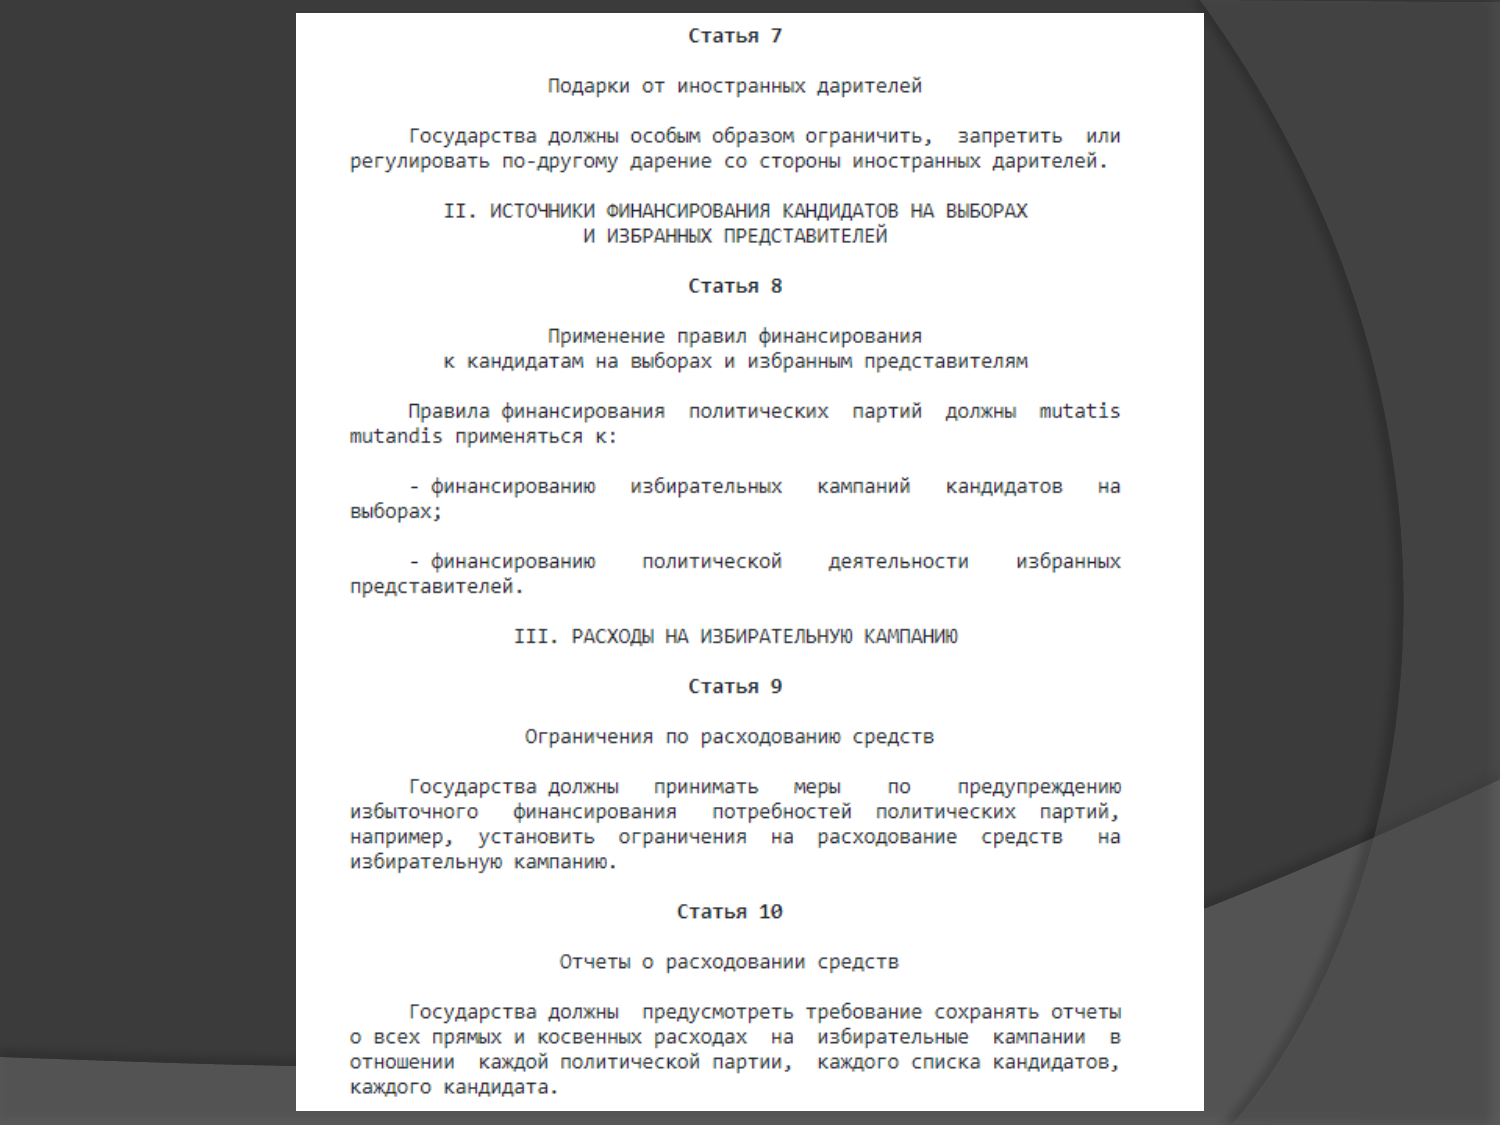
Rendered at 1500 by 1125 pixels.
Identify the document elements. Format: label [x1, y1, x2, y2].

picture [295, 13, 1205, 1112]
